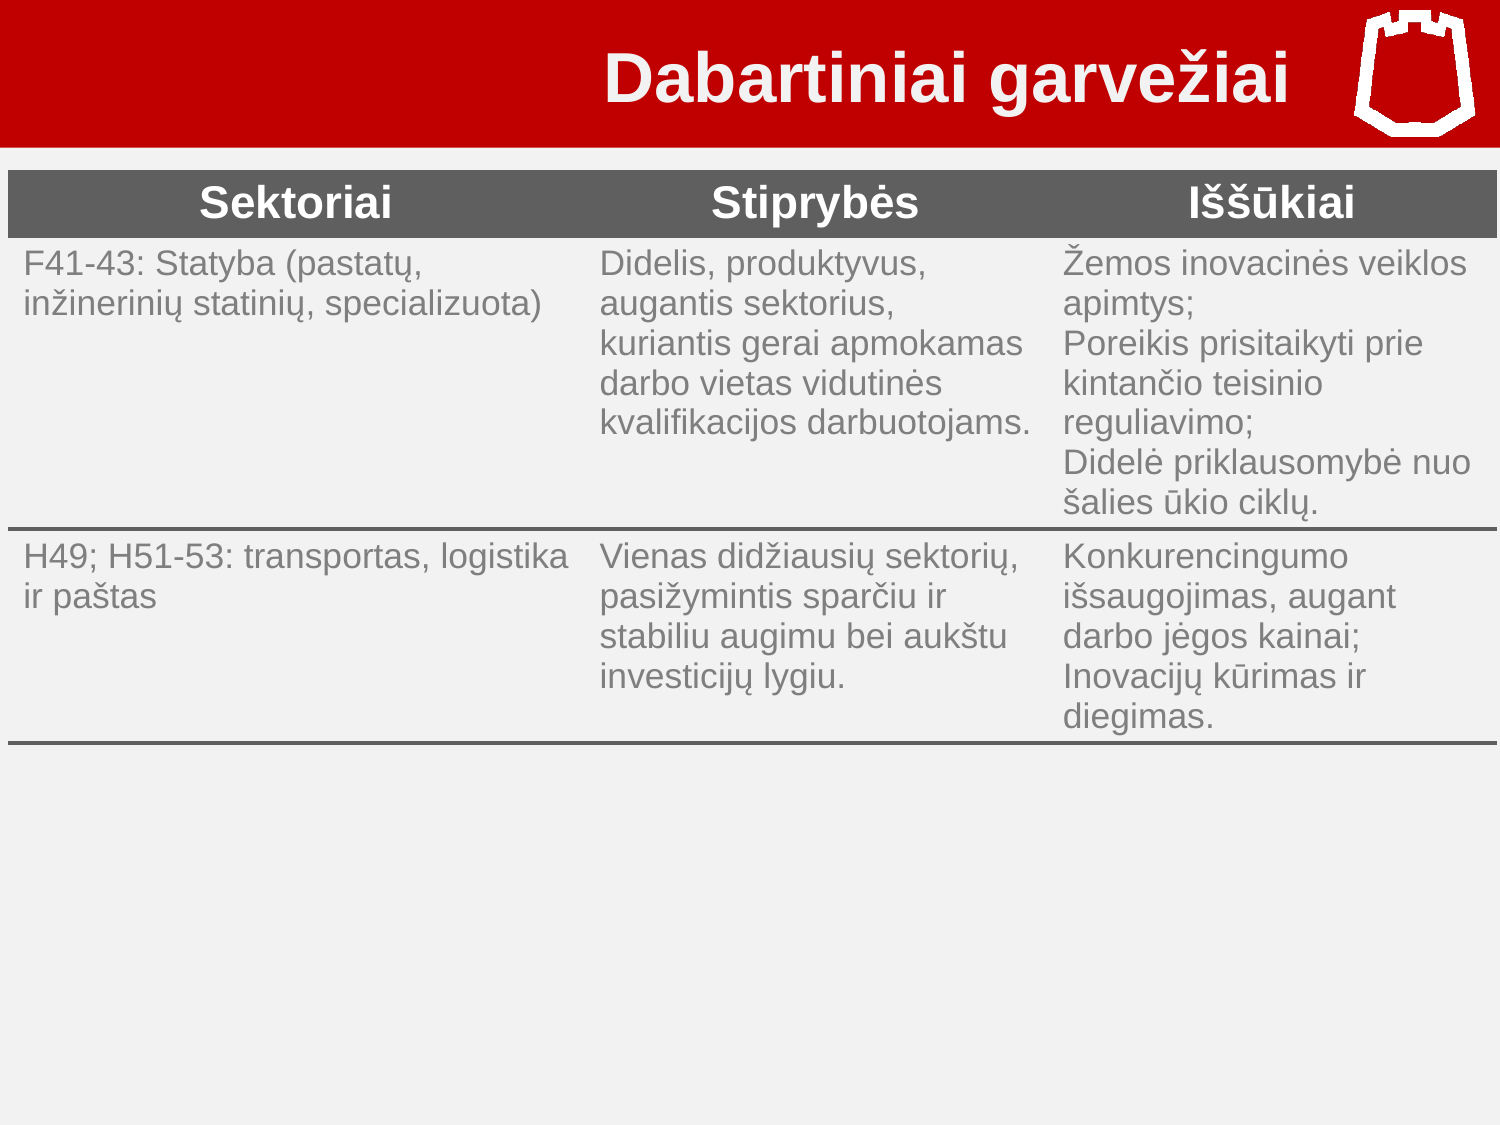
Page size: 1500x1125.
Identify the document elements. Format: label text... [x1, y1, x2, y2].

title Dabartiniai garvežiai [0, 0, 1307, 168]
text_box [1307, 0, 1500, 150]
table_header Iššūkiai [1048, 170, 1497, 234]
table_header Stiprybės [585, 170, 1048, 234]
table_cell F41-43: Statyba (pastatų, inžinerinių statinių, specializuota) [8, 238, 585, 527]
table_cell Žemos inovacinės veiklos apimtys; Poreikis prisitaikyti prie kintančio teisinio reguliavimo; Didelė priklausomybė nuo šalies ūkio ciklų. [1048, 238, 1497, 527]
table_cell Konkurencingumo išsaugojimas, augant darbo jėgos kainai; Inovacijų kūrimas ir diegimas. [1048, 531, 1497, 741]
table_cell Vienas didžiausių sektorių, pasižymintis sparčiu ir stabiliu augimu bei aukštu investicijų lygiu. [585, 531, 1048, 741]
table_header Sektoriai [8, 170, 585, 234]
picture [1353, 10, 1500, 138]
table_cell Didelis, produktyvus, augantis sektorius, kuriantis gerai apmokamas darbo vietas vidutinės kvalifikacijos darbuotojams. [585, 238, 1048, 527]
table_cell H49; H51-53: transportas, logistika ir paštas [8, 531, 585, 741]
